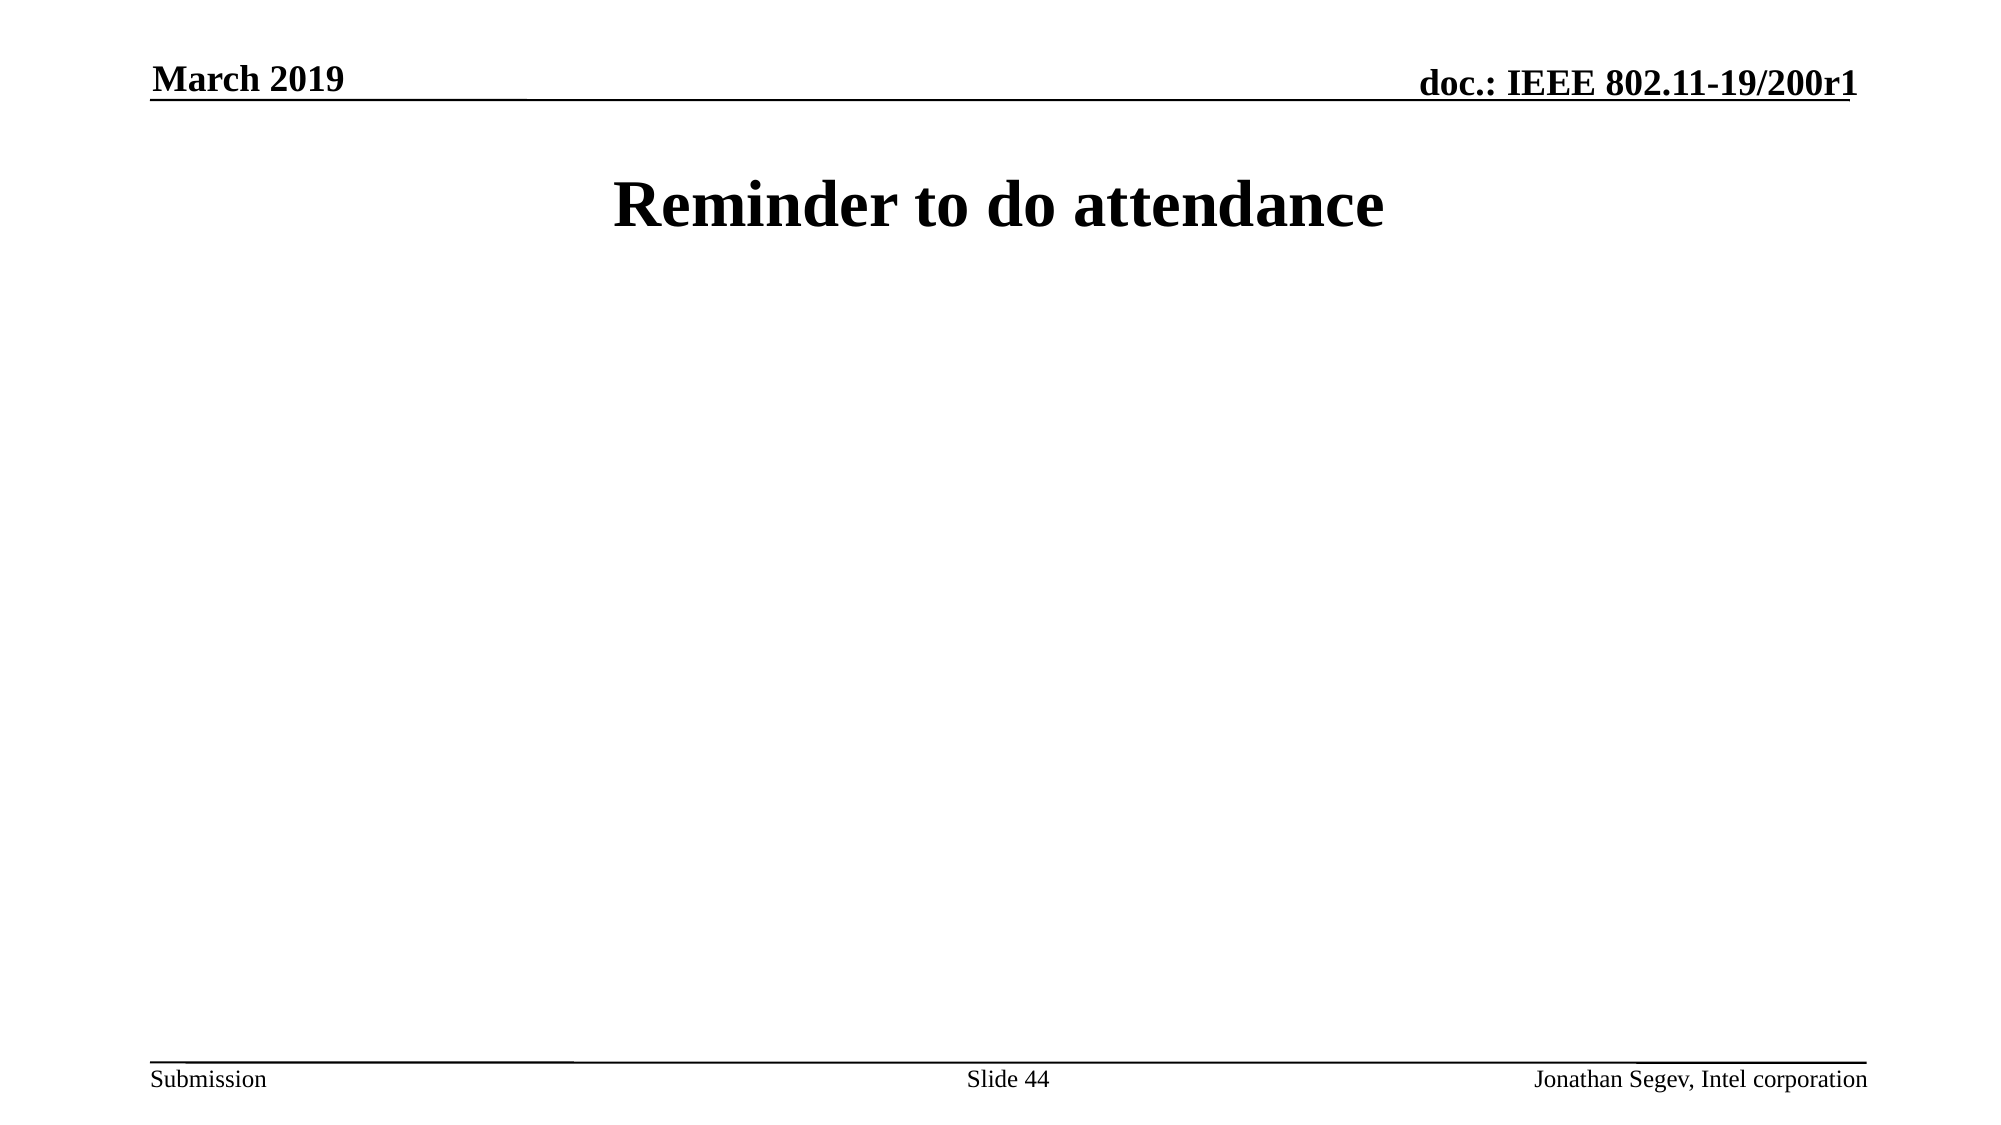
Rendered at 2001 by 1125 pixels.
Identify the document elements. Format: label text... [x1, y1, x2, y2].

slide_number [152, 54, 563, 100]
title Reminder to do attendance [149, 112, 1850, 288]
slide_number Slide 44 [950, 1061, 1067, 1123]
footer Jonathan Segev, Intel corporation [1171, 1061, 1869, 1093]
